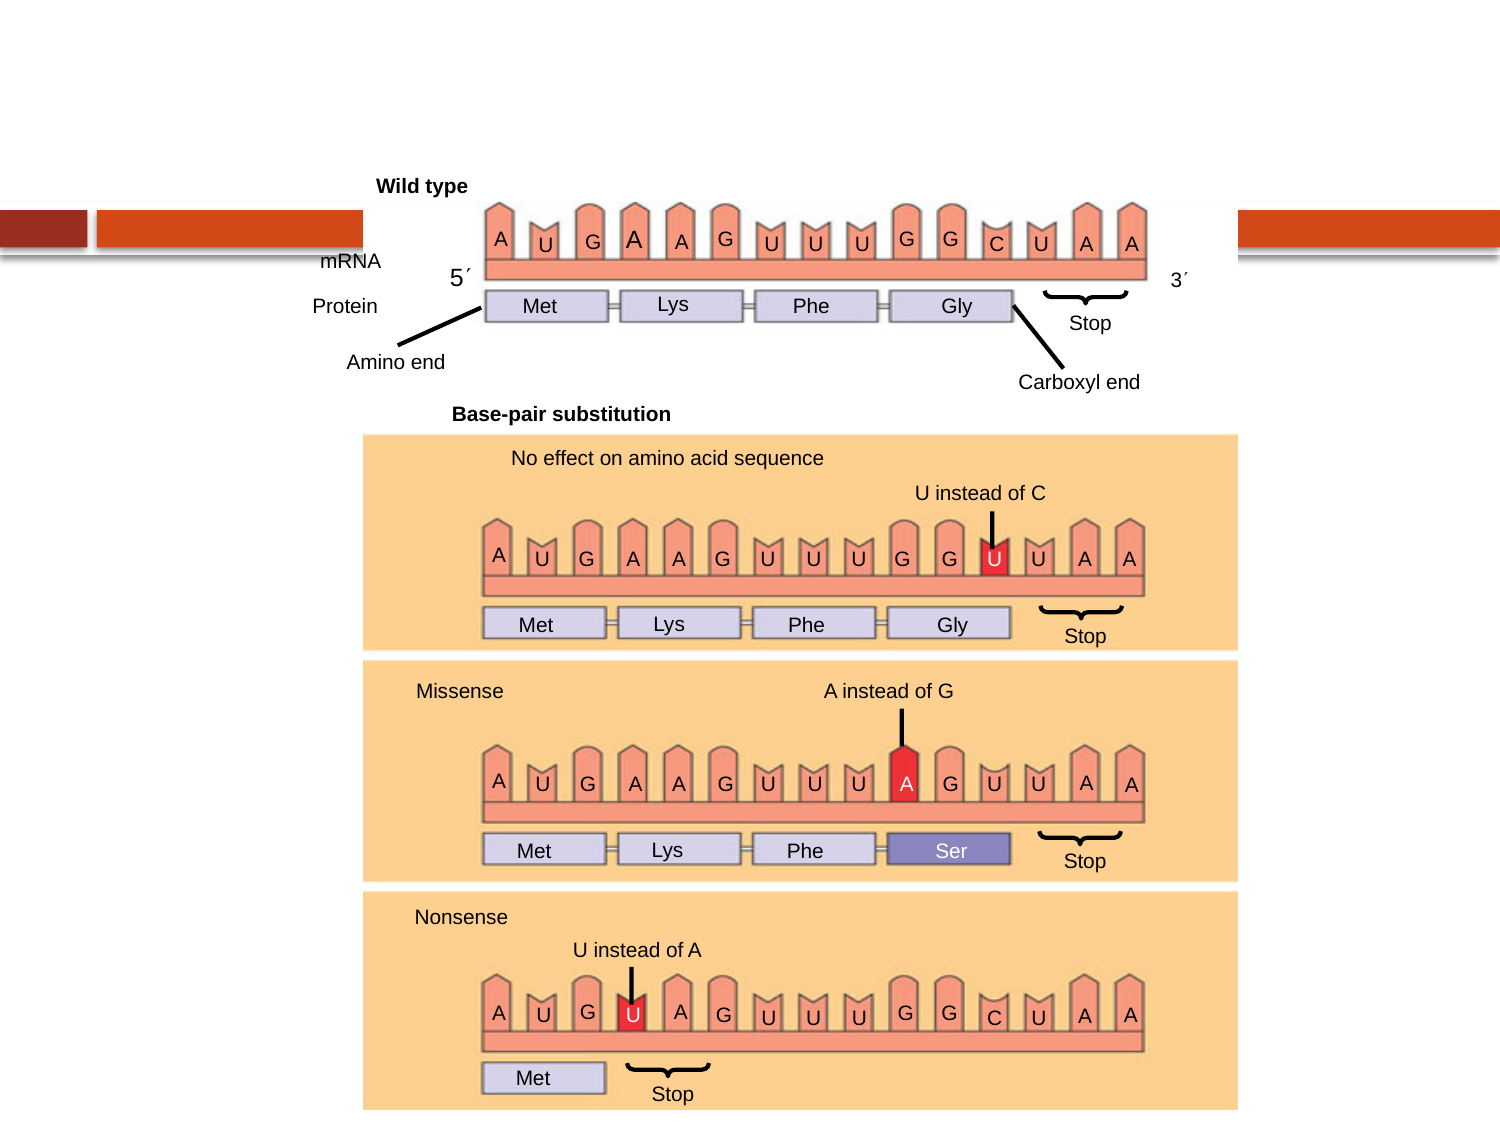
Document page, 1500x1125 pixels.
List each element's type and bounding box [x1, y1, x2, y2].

text_box [296, 165, 1238, 1113]
